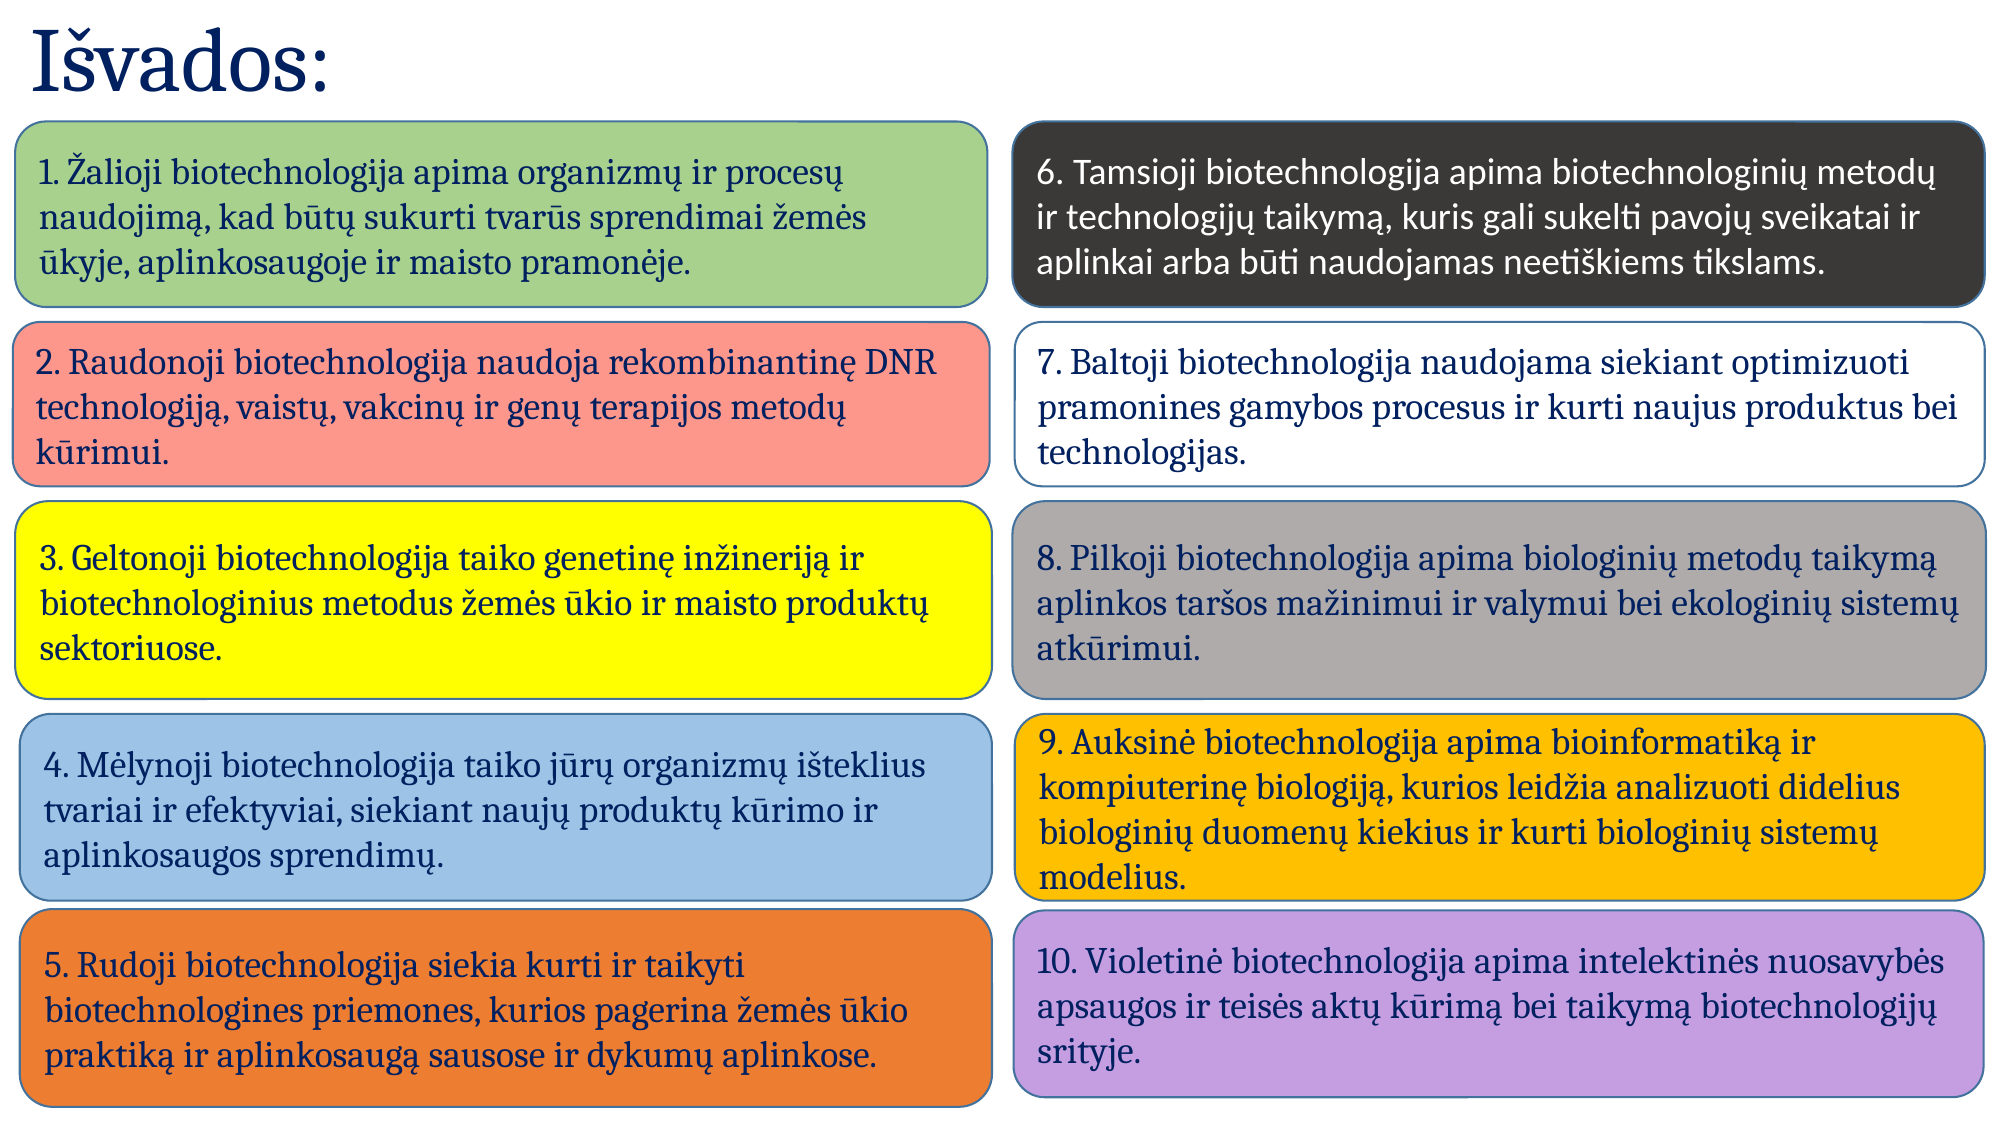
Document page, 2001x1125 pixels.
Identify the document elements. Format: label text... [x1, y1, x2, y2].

text_box 1. Žalioji biotechnologija apima organizmų ir procesų naudojimą, kad būtų sukurti tvarūs sprendimai žemės ūkyje, aplinkosaugoje ir maisto pramonėje. [14, 120, 989, 309]
text_box 5. Rudoji biotechnologija siekia kurti ir taikyti biotechnologines priemones, kurios pagerina žemės ūkio praktiką ir aplinkosaugą sausose ir dykumų aplinkose. [18, 908, 994, 1108]
title Išvados: [15, 0, 1741, 170]
text_box 3. Geltonoji biotechnologija taiko genetinę inžineriją ir biotechnologinius metodus žemės ūkio ir maisto produktų sektoriuose. [14, 500, 994, 701]
text_box 9. Auksinė biotechnologija apima bioinformatiką ir kompiuterinę biologiją, kurios leidžia analizuoti didelius biologinių duomenų kiekius ir kurti biologinių sistemų modelius. [1013, 712, 1986, 902]
text_box 6. Tamsioji biotechnologija apima biotechnologinių metodų ir technologijų taikymą, kuris gali sukelti pavojų sveikatai ir aplinkai arba būti naudojamas neetiškiems tikslams. [1011, 120, 1986, 309]
text_box 7. Baltoji biotechnologija naudojama siekiant optimizuoti pramonines gamybos procesus ir kurti naujus produktus bei technologijas. [1013, 320, 1986, 488]
text_box 4. Mėlynoji biotechnologija taiko jūrų organizmų išteklius tvariai ir efektyviai, siekiant naujų produktų kūrimo ir aplinkosaugos sprendimų. [18, 712, 994, 902]
text_box 2. Raudonoji biotechnologija naudoja rekombinantinę DNR technologiją, vaistų, vakcinų ir genų terapijos metodų kūrimui. [11, 320, 991, 488]
text_box 8. Pilkoji biotechnologija apima biologinių metodų taikymą aplinkos taršos mažinimui ir valymui bei ekologinių sistemų atkūrimui. [1011, 500, 1988, 701]
text_box 10. Violetinė biotechnologija apima intelektinės nuosavybės apsaugos ir teisės aktų kūrimą bei taikymą biotechnologijų srityje. [1012, 909, 1985, 1099]
